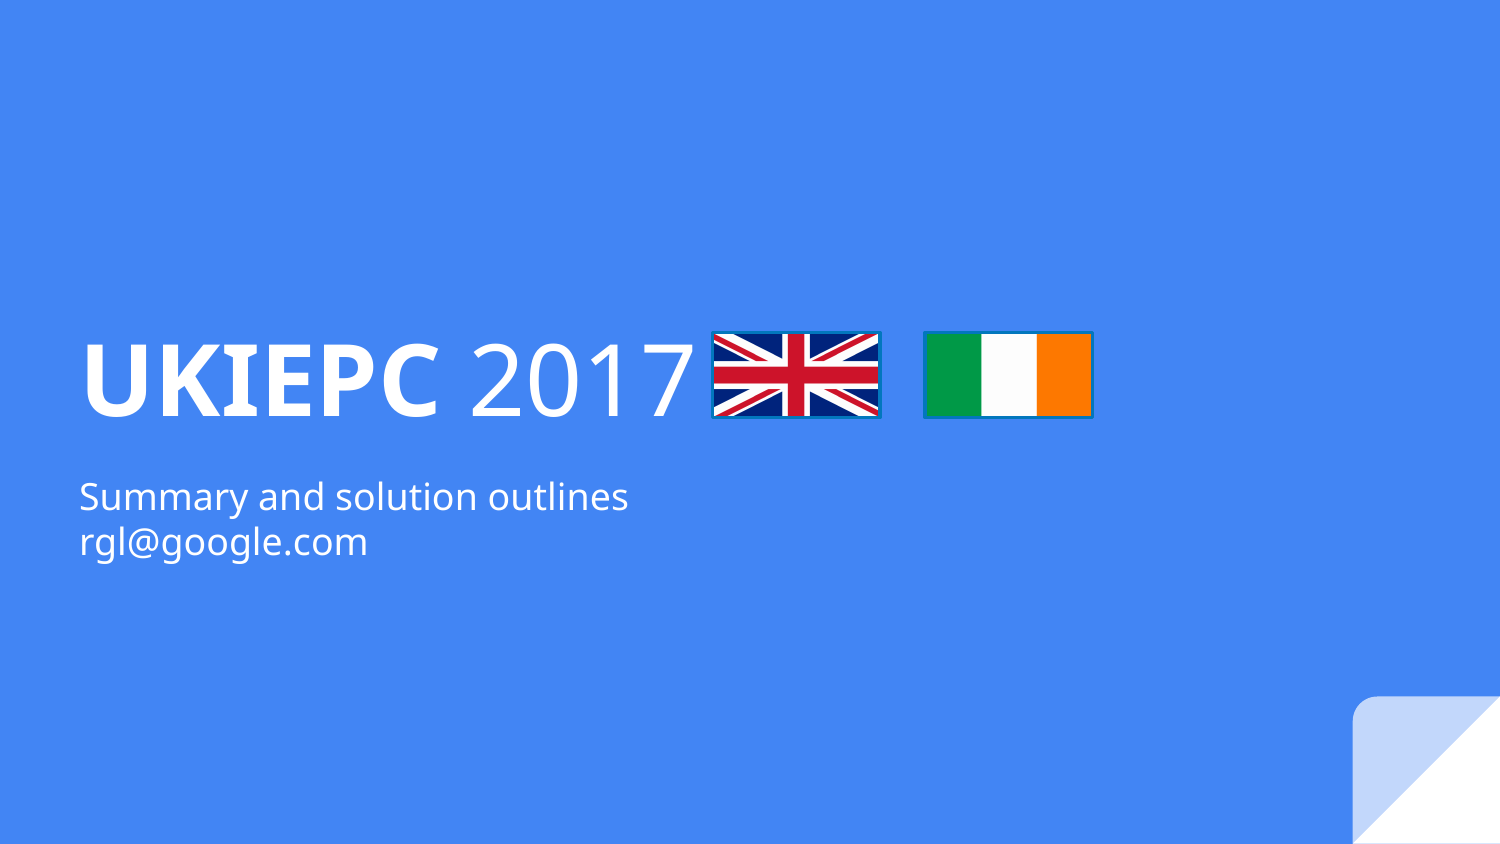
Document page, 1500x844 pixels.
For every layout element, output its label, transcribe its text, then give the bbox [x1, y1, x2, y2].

picture [926, 333, 1092, 417]
title UKIEPC 2017 [64, 298, 1413, 452]
subtitle Summary and solution outlines rgl@google.com [64, 457, 1413, 529]
picture [713, 333, 879, 417]
